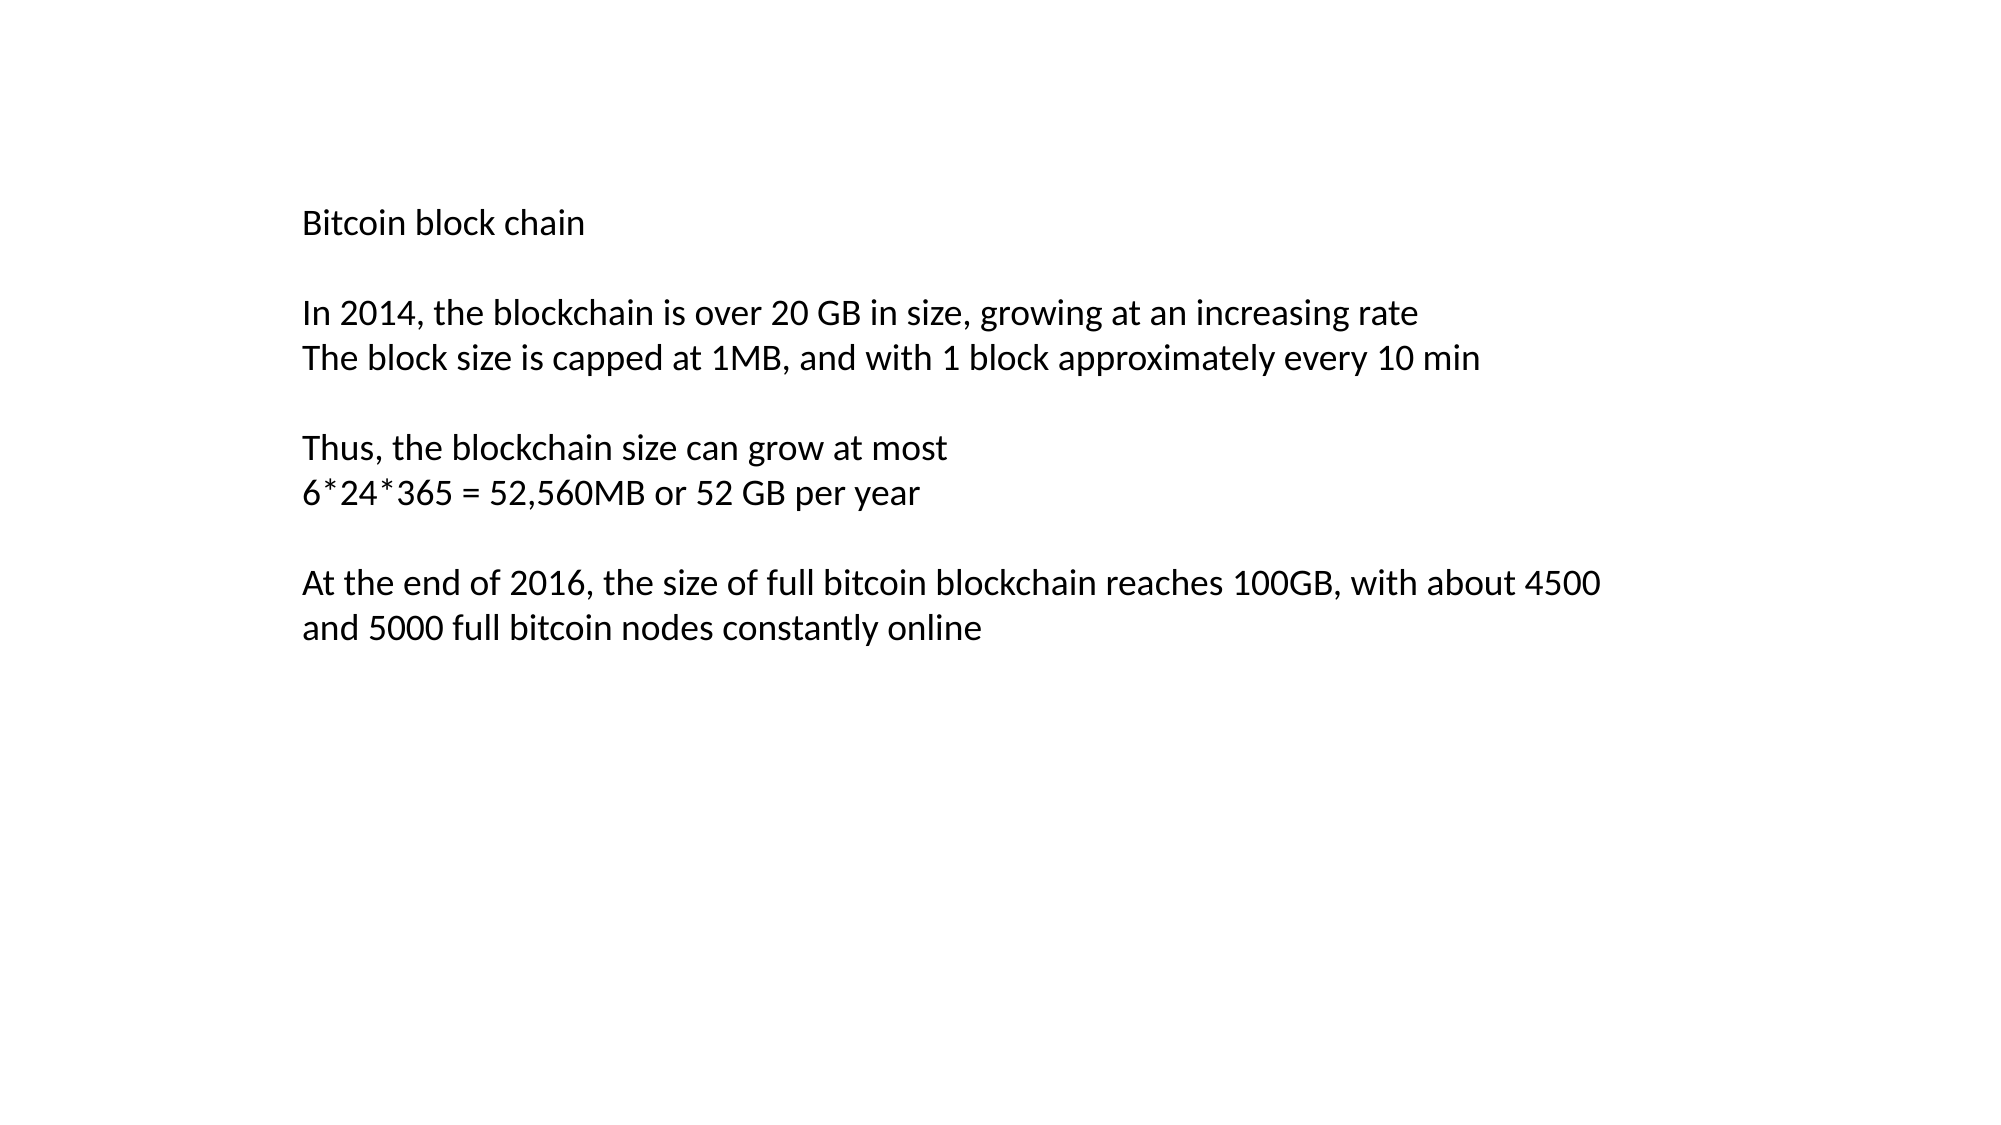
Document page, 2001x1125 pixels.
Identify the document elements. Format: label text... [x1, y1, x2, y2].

text_box Bitcoin block chain In 2014, the blockchain is over 20 GB in size, growing at an increasing rate The block size is capped at 1MB, and with 1 block approximately every 10 min Thus, the blockchain size can grow at most 6*24*365 = 52,560MB or 52 GB per year At the end of 2016, the size of full bitcoin blockchain reaches 100GB, with about 4500 and 5000 full bitcoin nodes constantly online [287, 190, 1643, 746]
